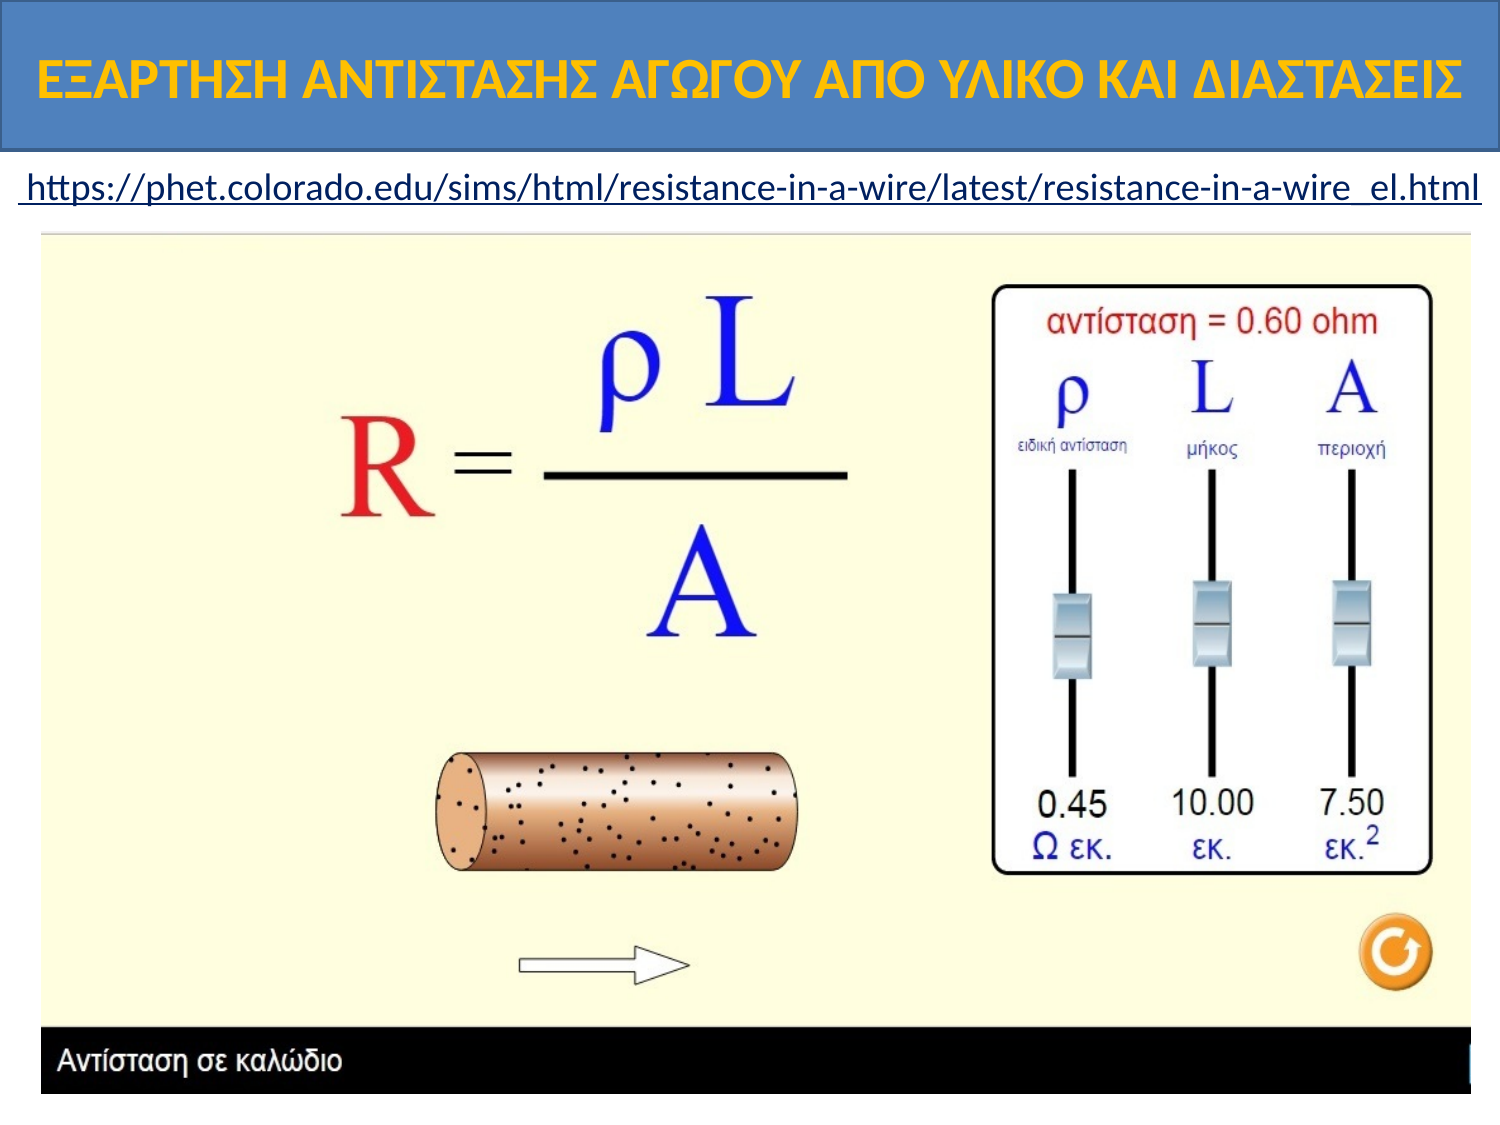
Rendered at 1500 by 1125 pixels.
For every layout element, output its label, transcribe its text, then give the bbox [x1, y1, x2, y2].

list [41, 231, 1471, 1095]
text_box ΕΞΑΡΤΗΣΗ ΑΝΤΙΣΤΑΣΗΣ ΑΓΩΓΟΥ ΑΠΟ ΥΛΙΚΟ ΚΑΙ ΔΙΑΣΤΑΣΕΙΣ [0, 0, 1500, 152]
title https://phet.colorado.edu/sims/html/resistance-in-a-wire/latest/resistance-in-a-wire_el.html [0, 152, 1500, 233]
